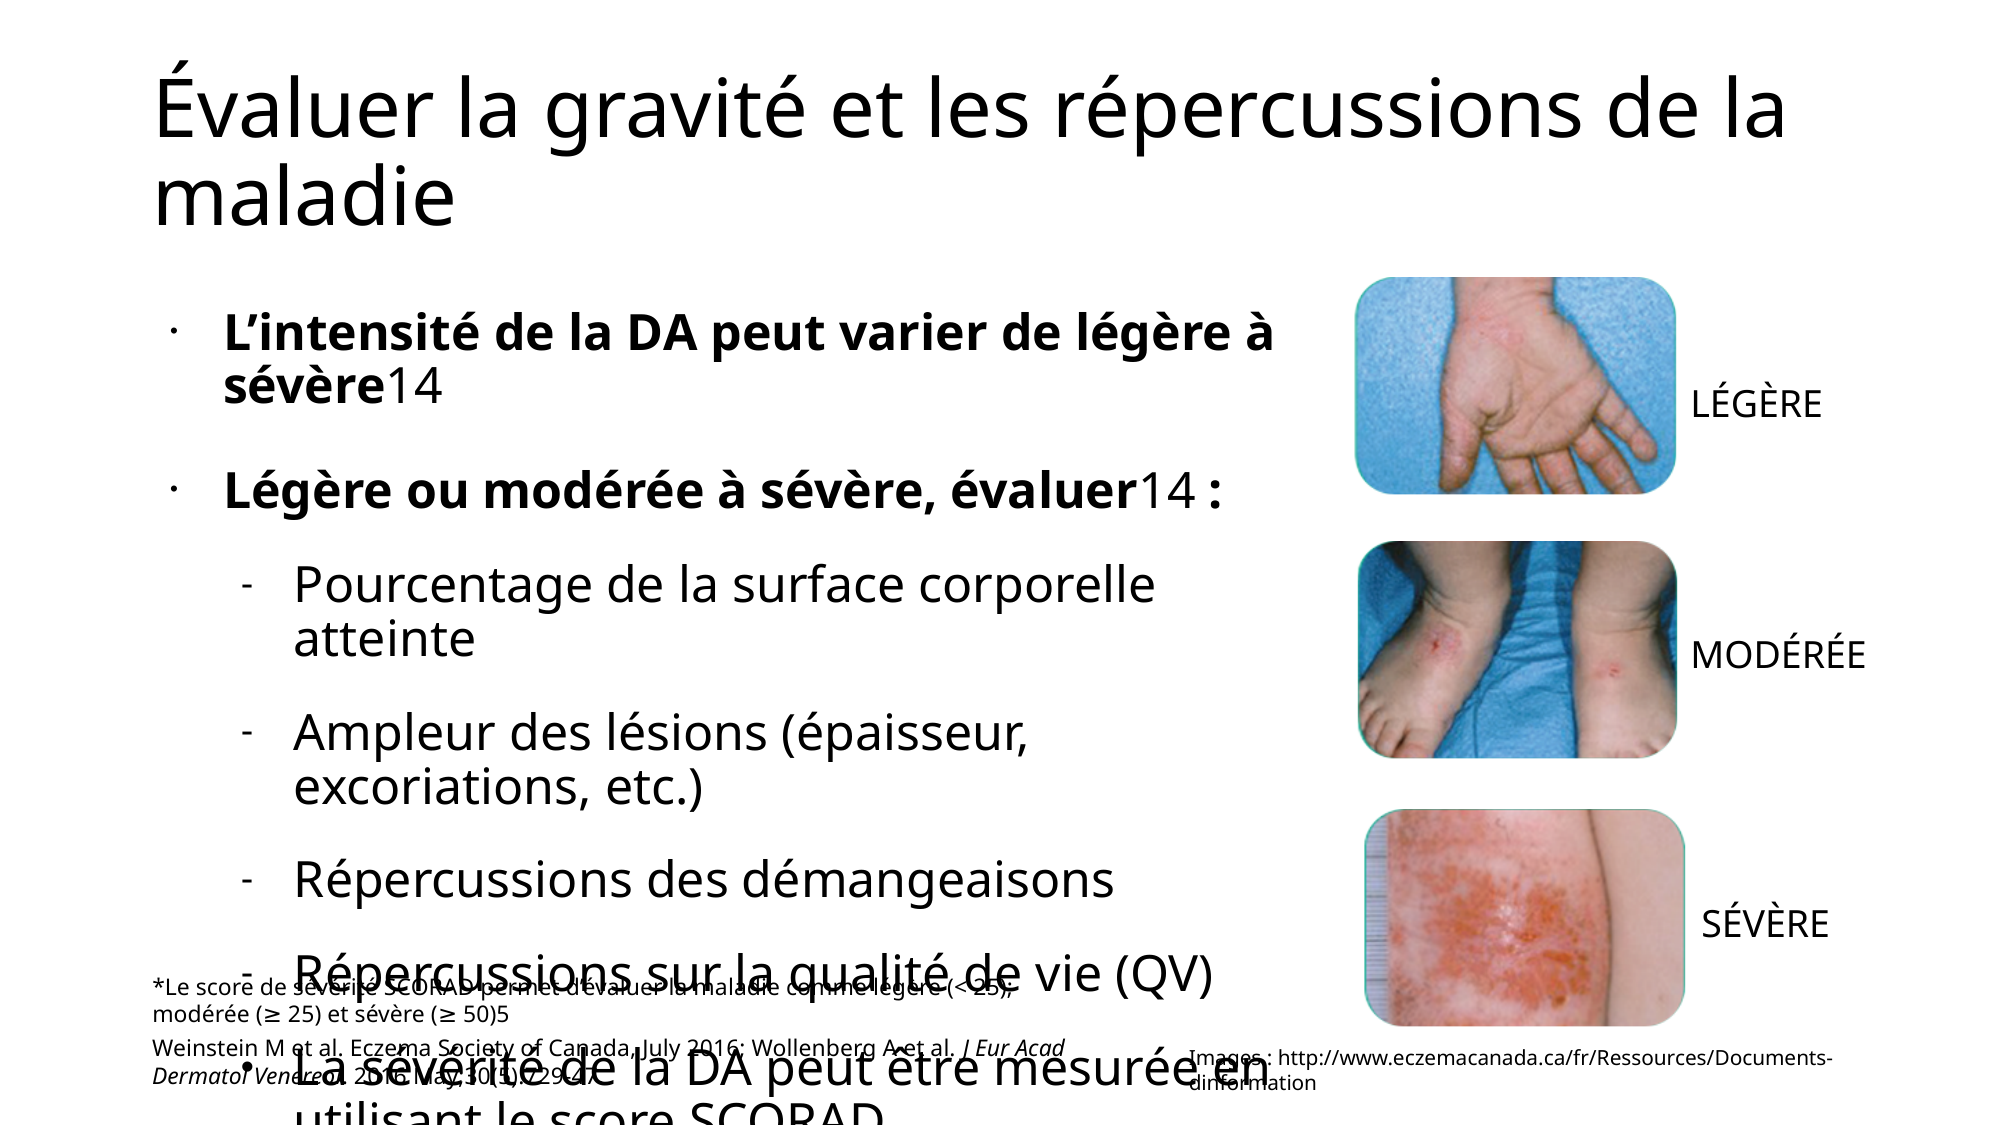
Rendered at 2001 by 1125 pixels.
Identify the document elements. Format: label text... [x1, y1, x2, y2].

text_box SÉVÈRE [1687, 892, 1911, 953]
list L’intensité de la DA peut varier de légère à sévère14 Légère ou modérée à sévère, évaluer14 : Pourcentage de la surface corporelle atteinte Ampleur des lésions (épaisseur, excoriations, etc.) Répercussions des démangeaisons Répercussions sur la qualité de vie (QV) La sévérité de la DA peut être mesurée en utilisant le score SCORAD SCORAD* = score combinant les signes objectifs, les symptômes subjectifs et les répercussions globales de la DA sur le patient5 [137, 299, 1319, 1014]
text_box *Le score de sévérité SCORAD permet d’évaluer la maladie comme légère (< 25); modérée (≥ 25) et sévère (≥ 50)5 [137, 964, 1071, 1026]
text_box Weinstein M et al. Eczema Society of Canada, July 2016; Wollenberg A et al. J Eur Acad Dermatol Venereol. 2016 May;30(5):729-47. [137, 1026, 1147, 1097]
text_box LÉGÈRE [1678, 372, 1917, 433]
picture [1355, 541, 1679, 763]
text_box MODÉRÉE [1679, 623, 1900, 684]
picture [1354, 277, 1678, 499]
title Évaluer la gravité et les répercussions de la maladie [137, 59, 2000, 278]
text_box Images : http://www.eczemacanada.ca/fr/Ressources/Documents-dinformation [1173, 1037, 1938, 1102]
picture [1363, 809, 1687, 1031]
